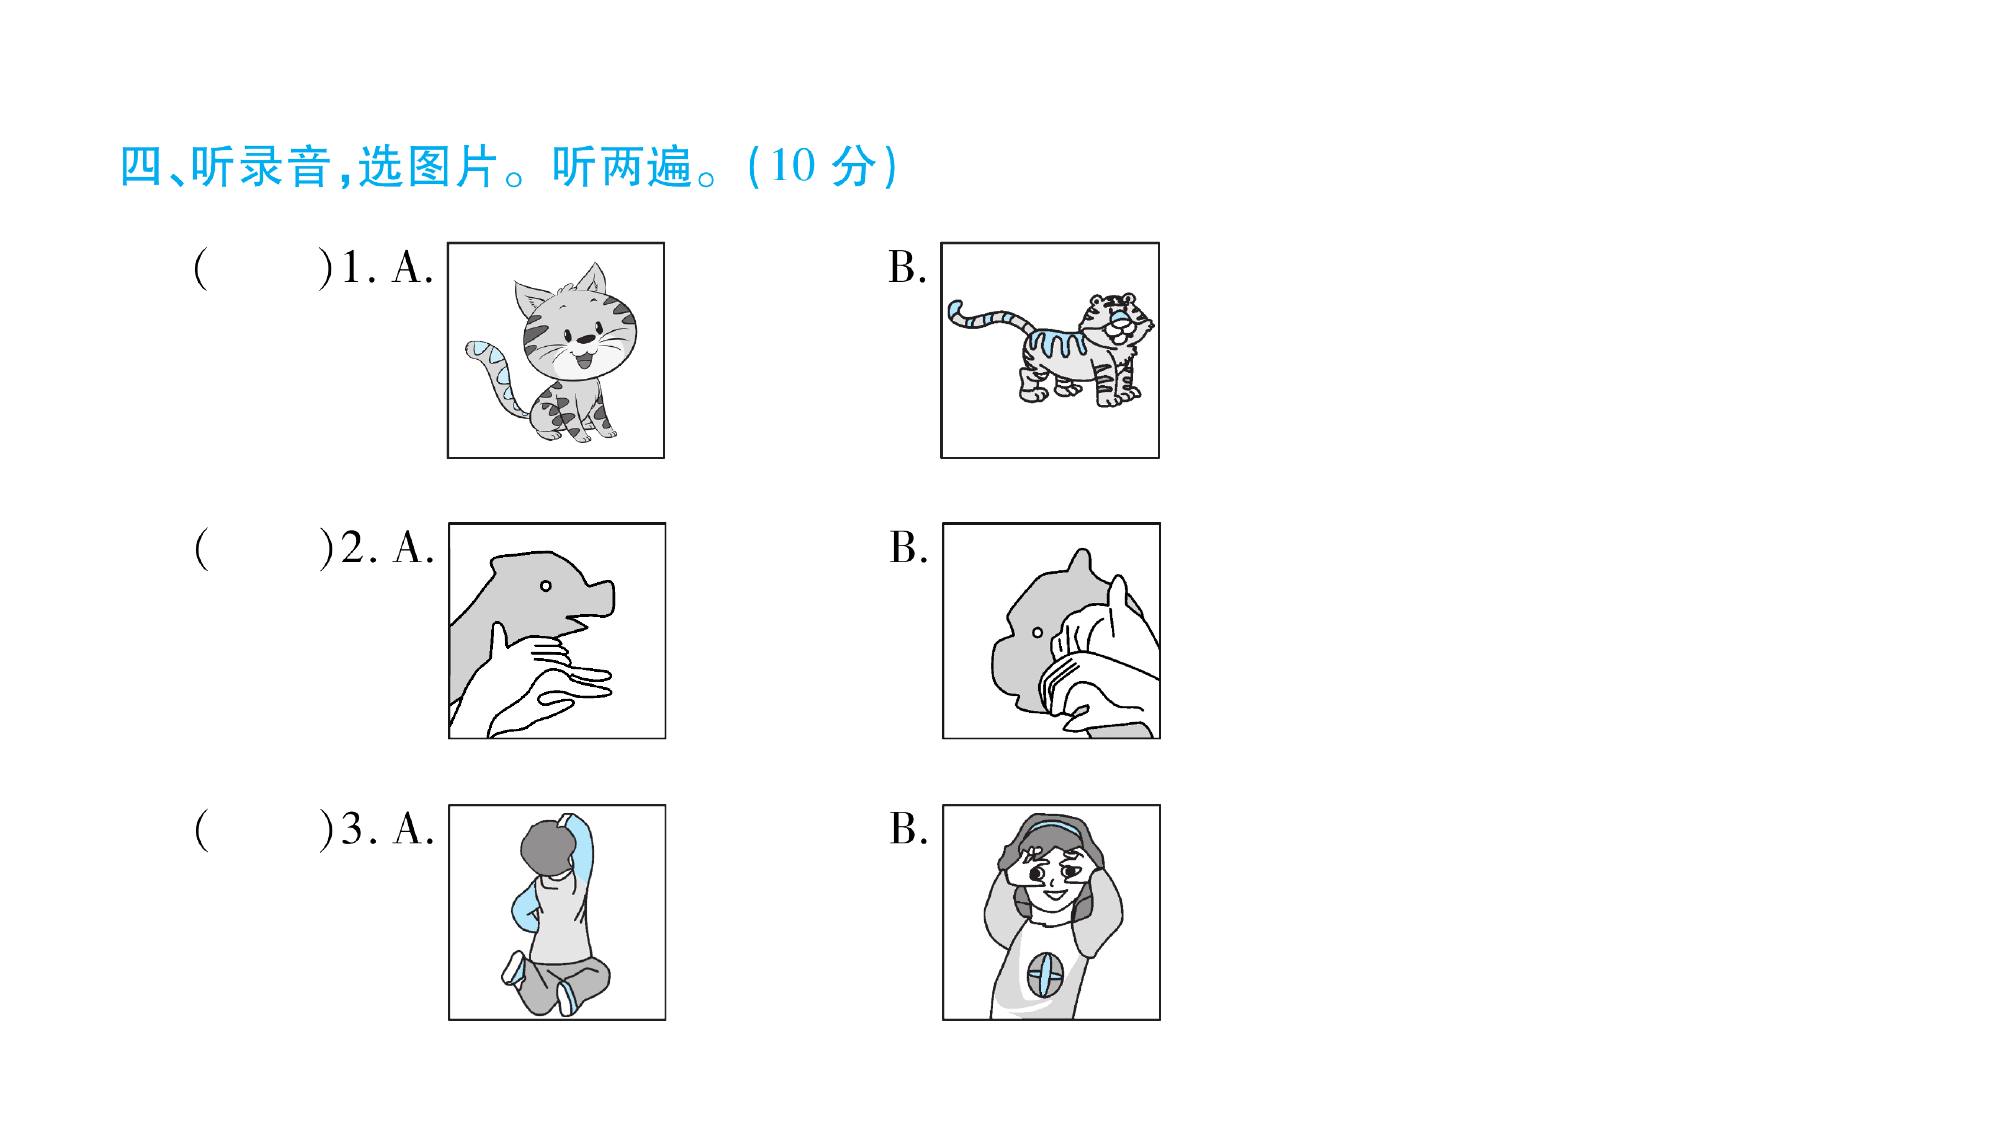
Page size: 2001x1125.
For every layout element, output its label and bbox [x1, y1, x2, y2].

picture [191, 507, 2000, 1050]
picture [118, 122, 2000, 470]
